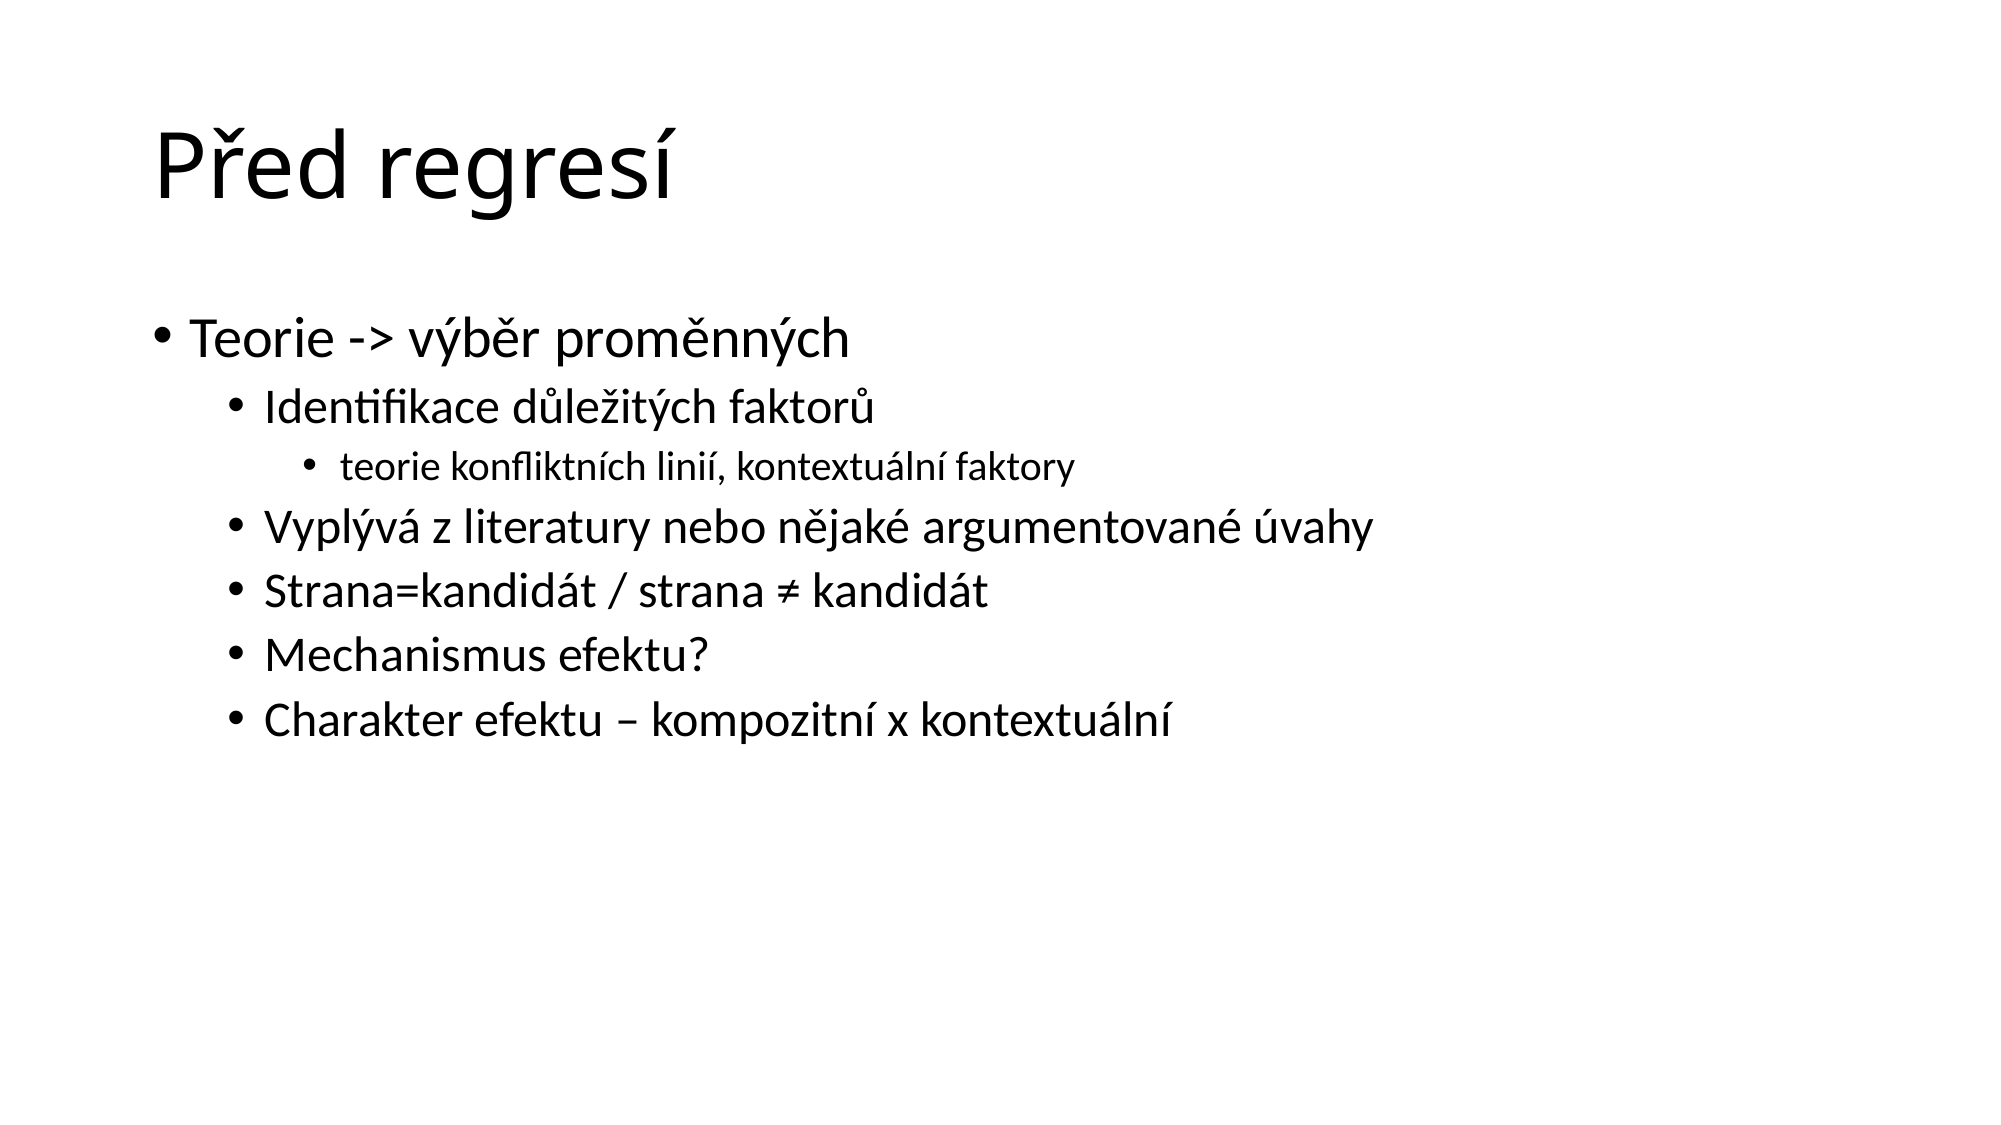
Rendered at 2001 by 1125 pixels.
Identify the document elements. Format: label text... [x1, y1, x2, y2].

list Teorie -> výběr proměnných Identifikace důležitých faktorů teorie konfliktních linií, kontextuální faktory Vyplývá z literatury nebo nějaké argumentované úvahy Strana=kandidát / strana ≠ kandidát Mechanismus efektu? Charakter efektu – kompozitní x kontextuální [137, 299, 1863, 1014]
title Před regresí [137, 59, 1863, 278]
